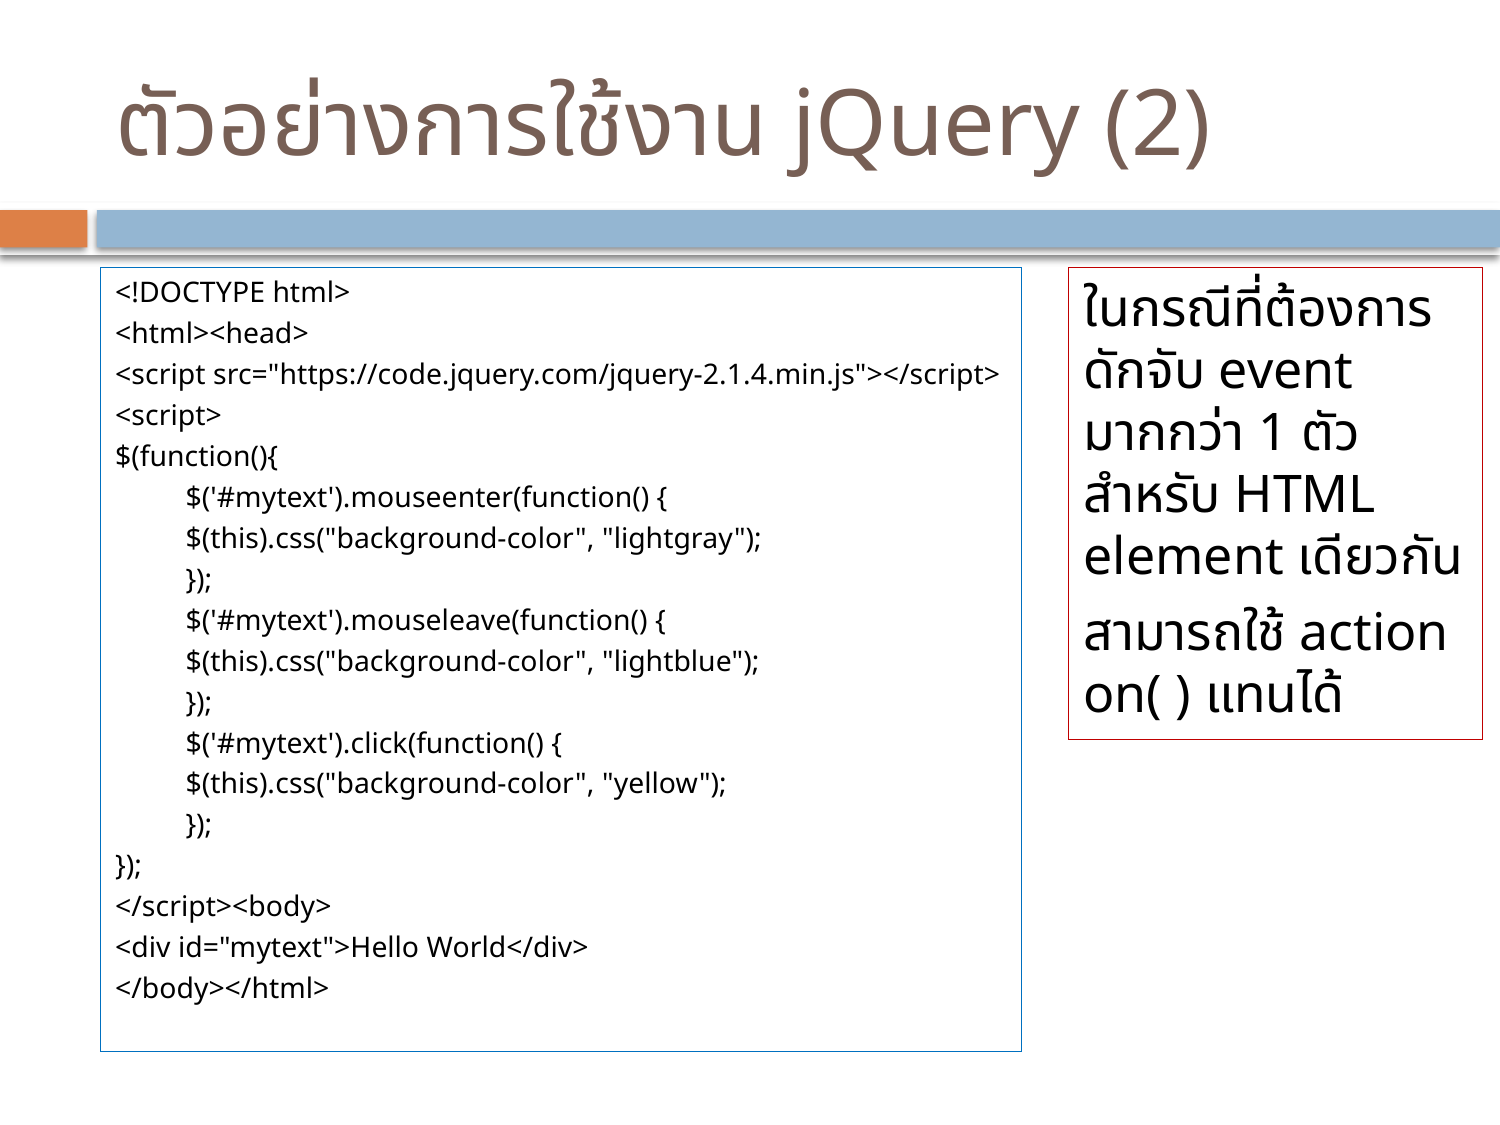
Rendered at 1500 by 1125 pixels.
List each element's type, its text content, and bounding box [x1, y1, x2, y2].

text_box ในกรณีที่ต้องการดักจับ event มากกว่า 1 ตัว สำหรับ HTML element เดียวกัน สามารถใช้ action on( ) แทนได้ [1068, 267, 1483, 740]
title ตัวอย่างการใช้งาน jQuery (2) [100, 37, 1438, 200]
list <!DOCTYPE html> <html><head> <script src="https://code.jquery.com/jquery-2.1.4.min.js"></script> <script> $(function(){ $('#mytext').mouseenter(function() { $(this).css("background-color", "lightgray"); }); $('#mytext').mouseleave(function() { $(this).css("background-color", "lightblue"); }); $('#mytext').click(function() { $(this).css("background-color", "yellow"); }); }); </script><body> <div id="mytext">Hello World</div> </body></html> [100, 267, 1022, 1052]
